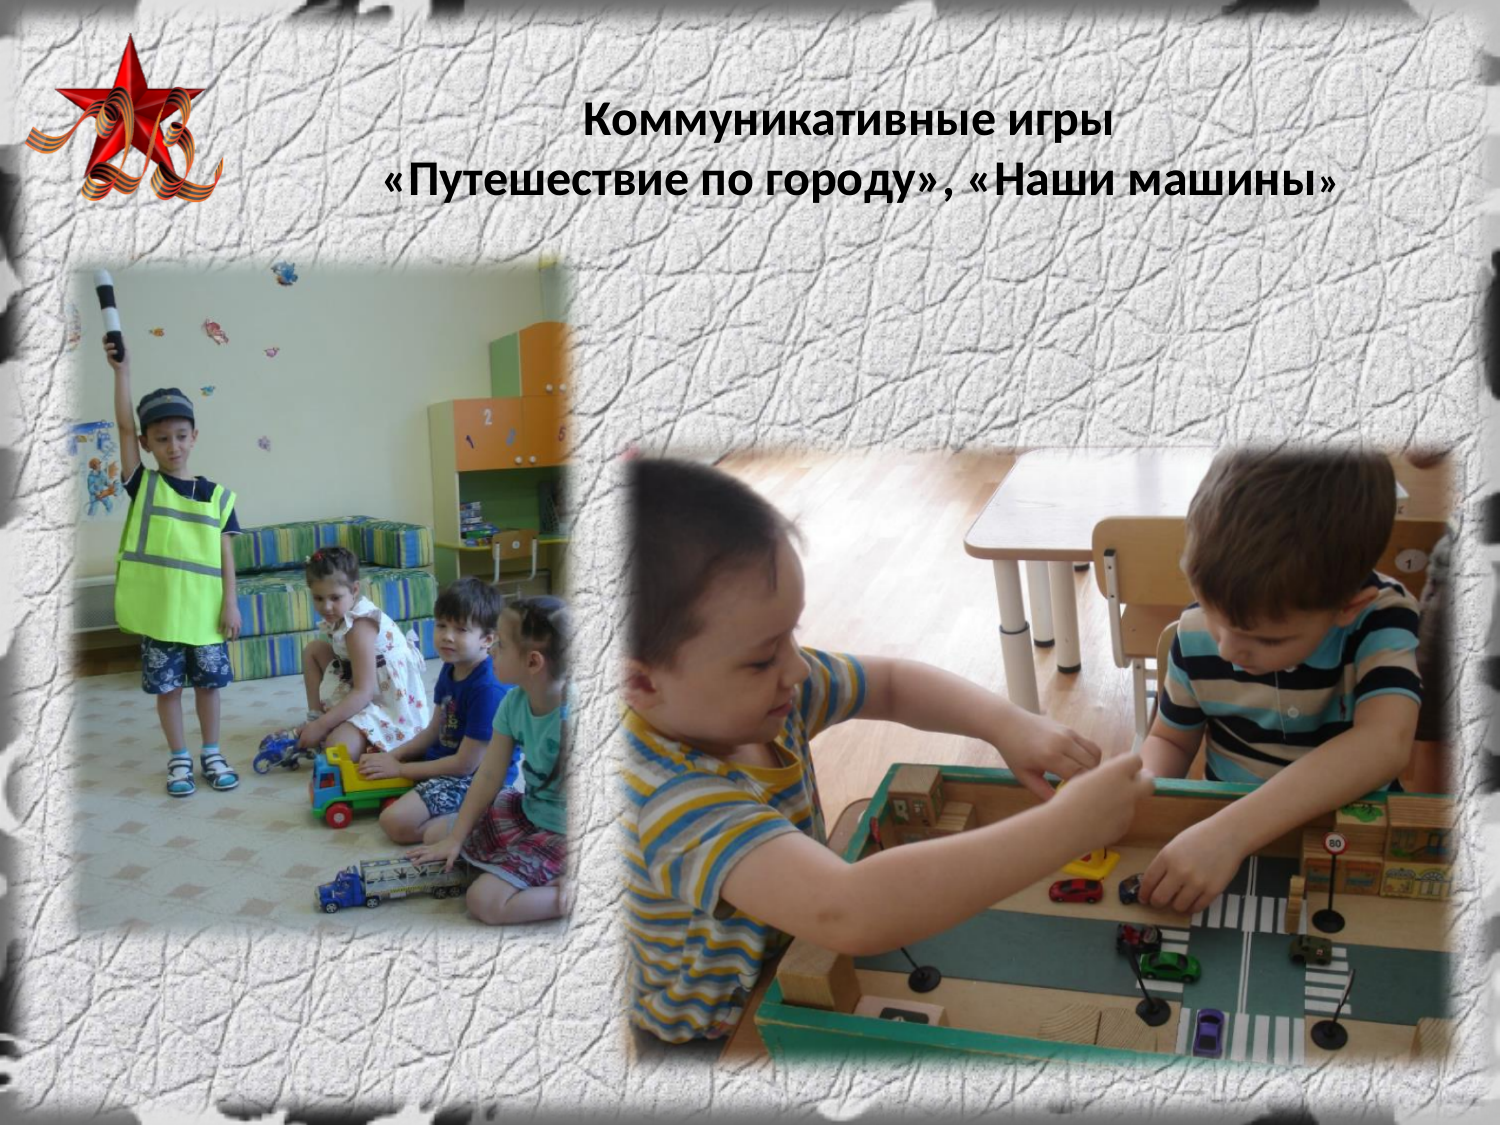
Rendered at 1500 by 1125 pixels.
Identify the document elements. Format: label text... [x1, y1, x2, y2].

text_box [310, 213, 1350, 318]
text_box [310, 42, 1350, 78]
text_box Коммуникативные игры «Путешествие по городу», «Наши машины» [135, 78, 1500, 213]
picture [0, 0, 1500, 1125]
